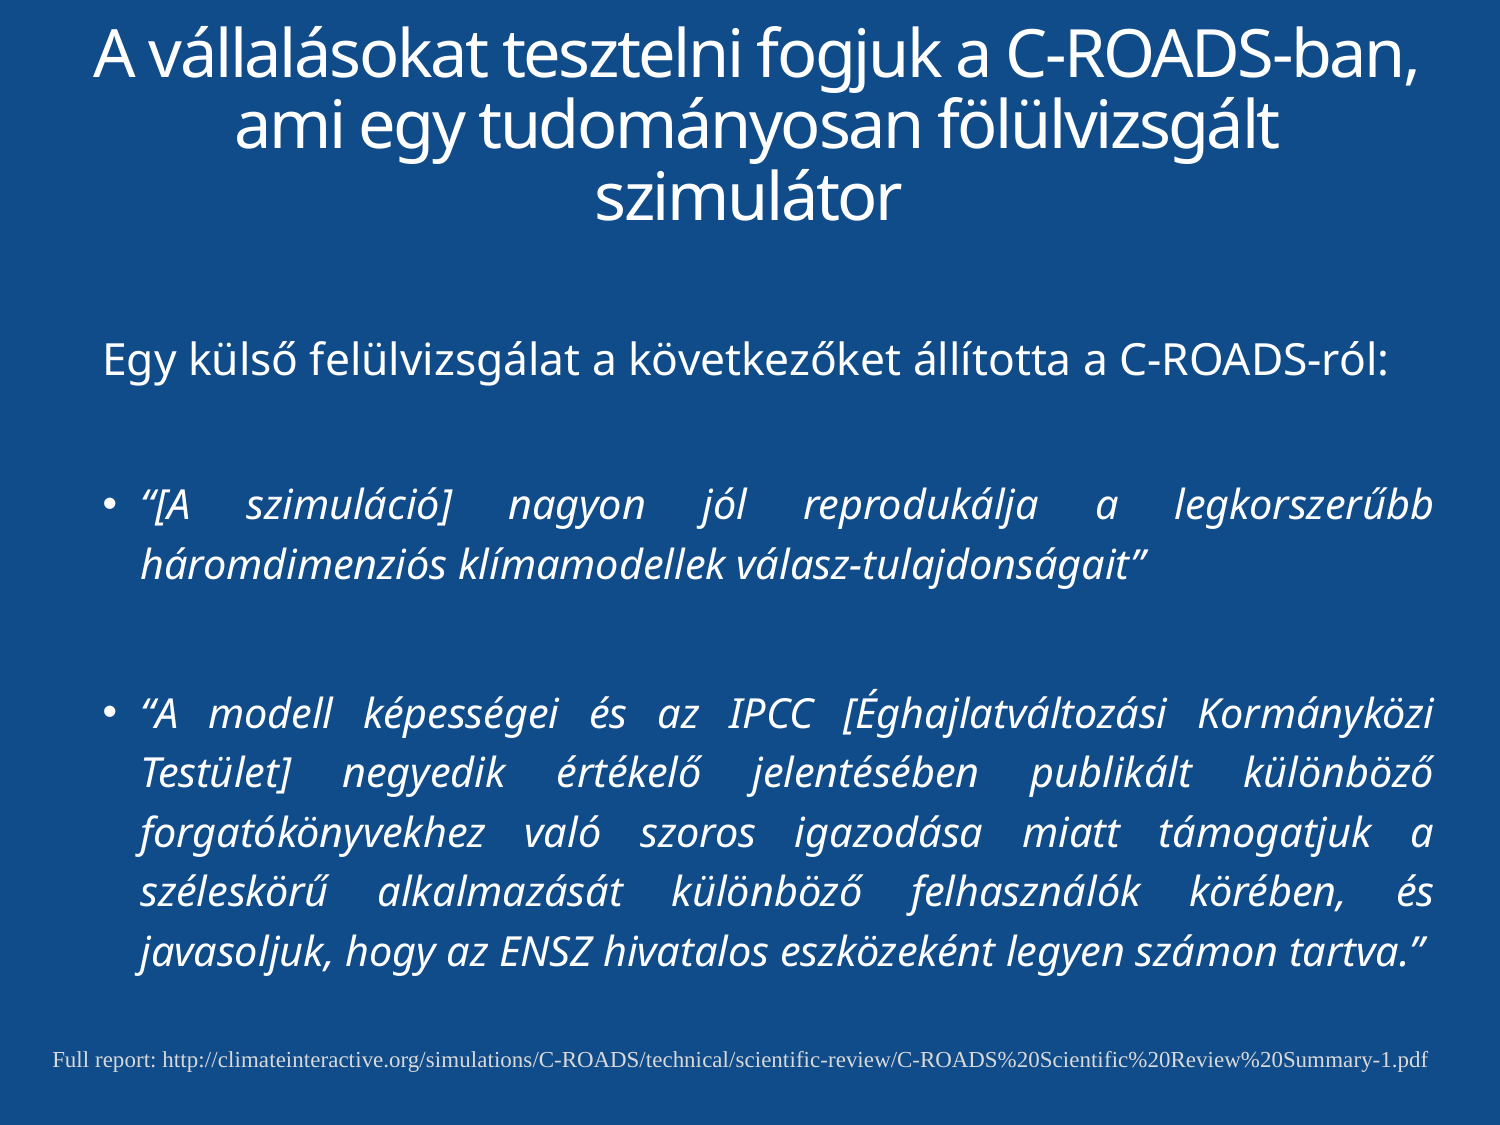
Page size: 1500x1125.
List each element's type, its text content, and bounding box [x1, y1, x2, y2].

text_box A vállalásokat tesztelni fogjuk a C-ROADS-ban, ami egy tudományosan fölülvizsgált szimulátor [62, 49, 1450, 205]
list Egy külső felülvizsgálat a következőket állította a C-ROADS-ról: “[A szimuláció] nagyon jól reprodukálja a legkorszerűbb háromdimenziós klímamodellek válasz-tulajdonságait” “A modell képességei és az IPCC [Éghajlatváltozási Kormányközi Testület] negyedik értékelő jelentésében publikált különböző forgatókönyvekhez való szoros igazodása miatt támogatjuk a széleskörű alkalmazását különböző felhasználók körében, és javasoljuk, hogy az ENSZ hivatalos eszközeként legyen számon tartva.” [87, 312, 1450, 1037]
text_box Full report: http://climateinteractive.org/simulations/C-ROADS/technical/scientific-review/C-ROADS%20Scientific%20Review%20Summary-1.pdf [37, 1037, 1485, 1080]
